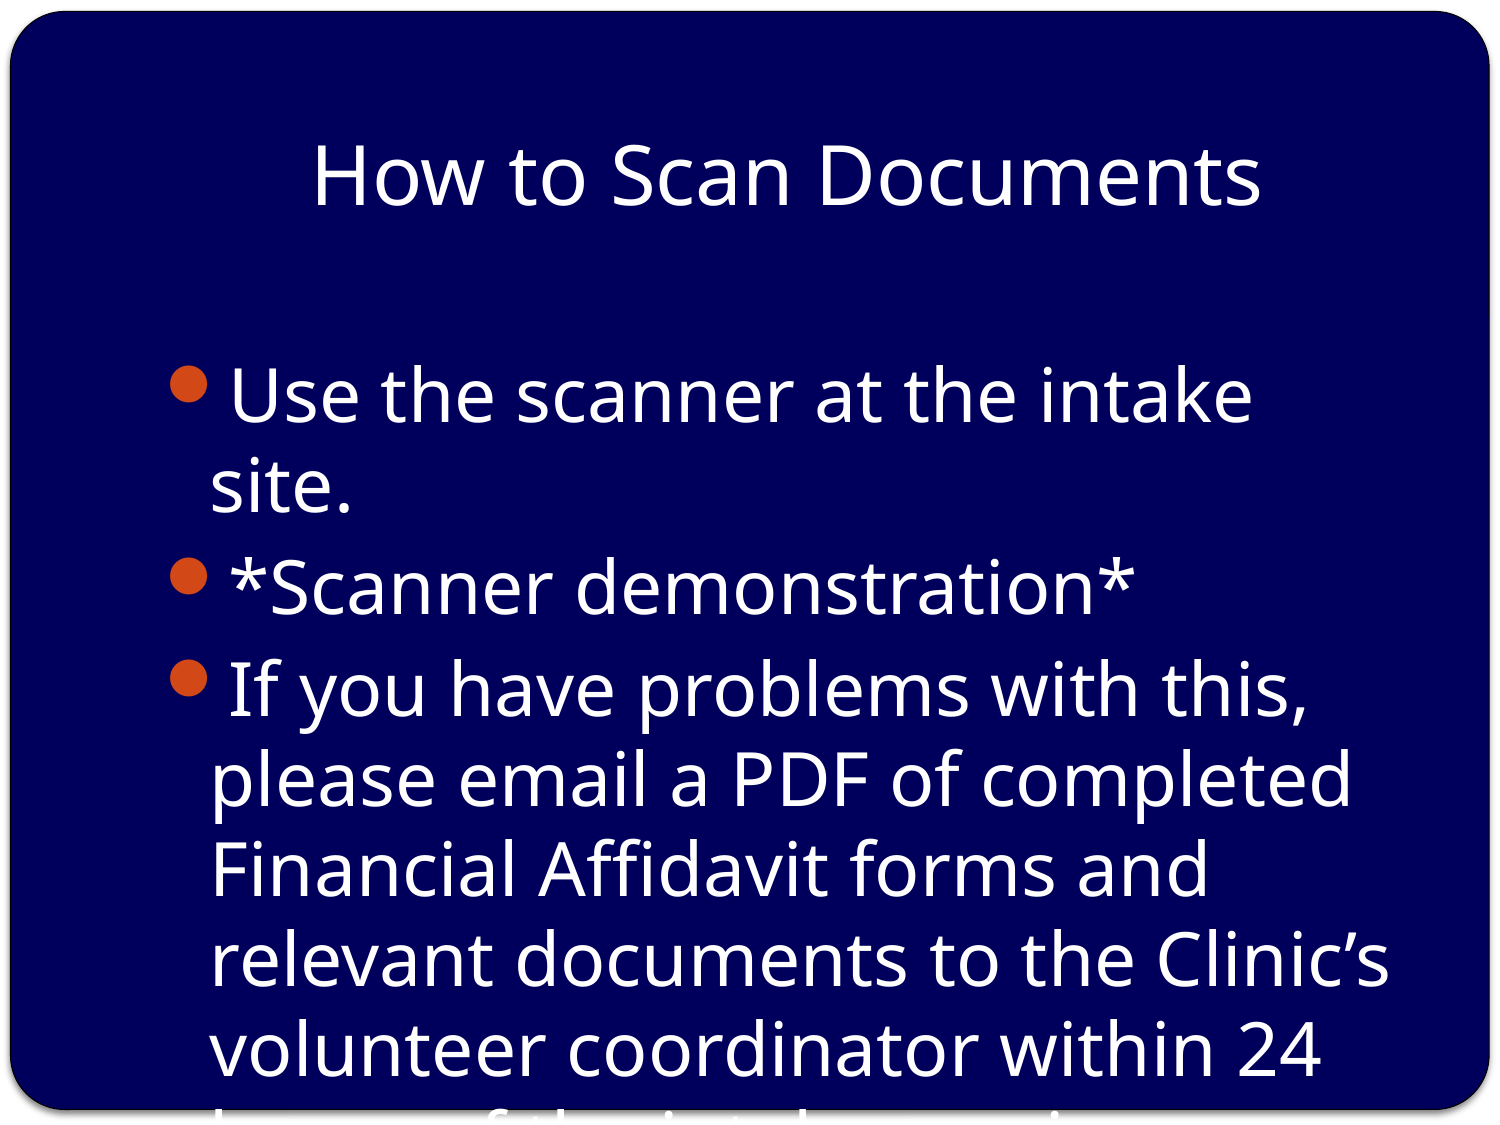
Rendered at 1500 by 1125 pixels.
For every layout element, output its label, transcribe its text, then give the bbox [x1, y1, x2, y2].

list Use the scanner at the intake site. *Scanner demonstration* If you have problems with this, please email a PDF of completed Financial Affidavit forms and relevant documents to the Clinic’s volunteer coordinator within 24 hours of the intake session. [150, 237, 1425, 988]
title How to Scan Documents [150, 50, 1425, 237]
